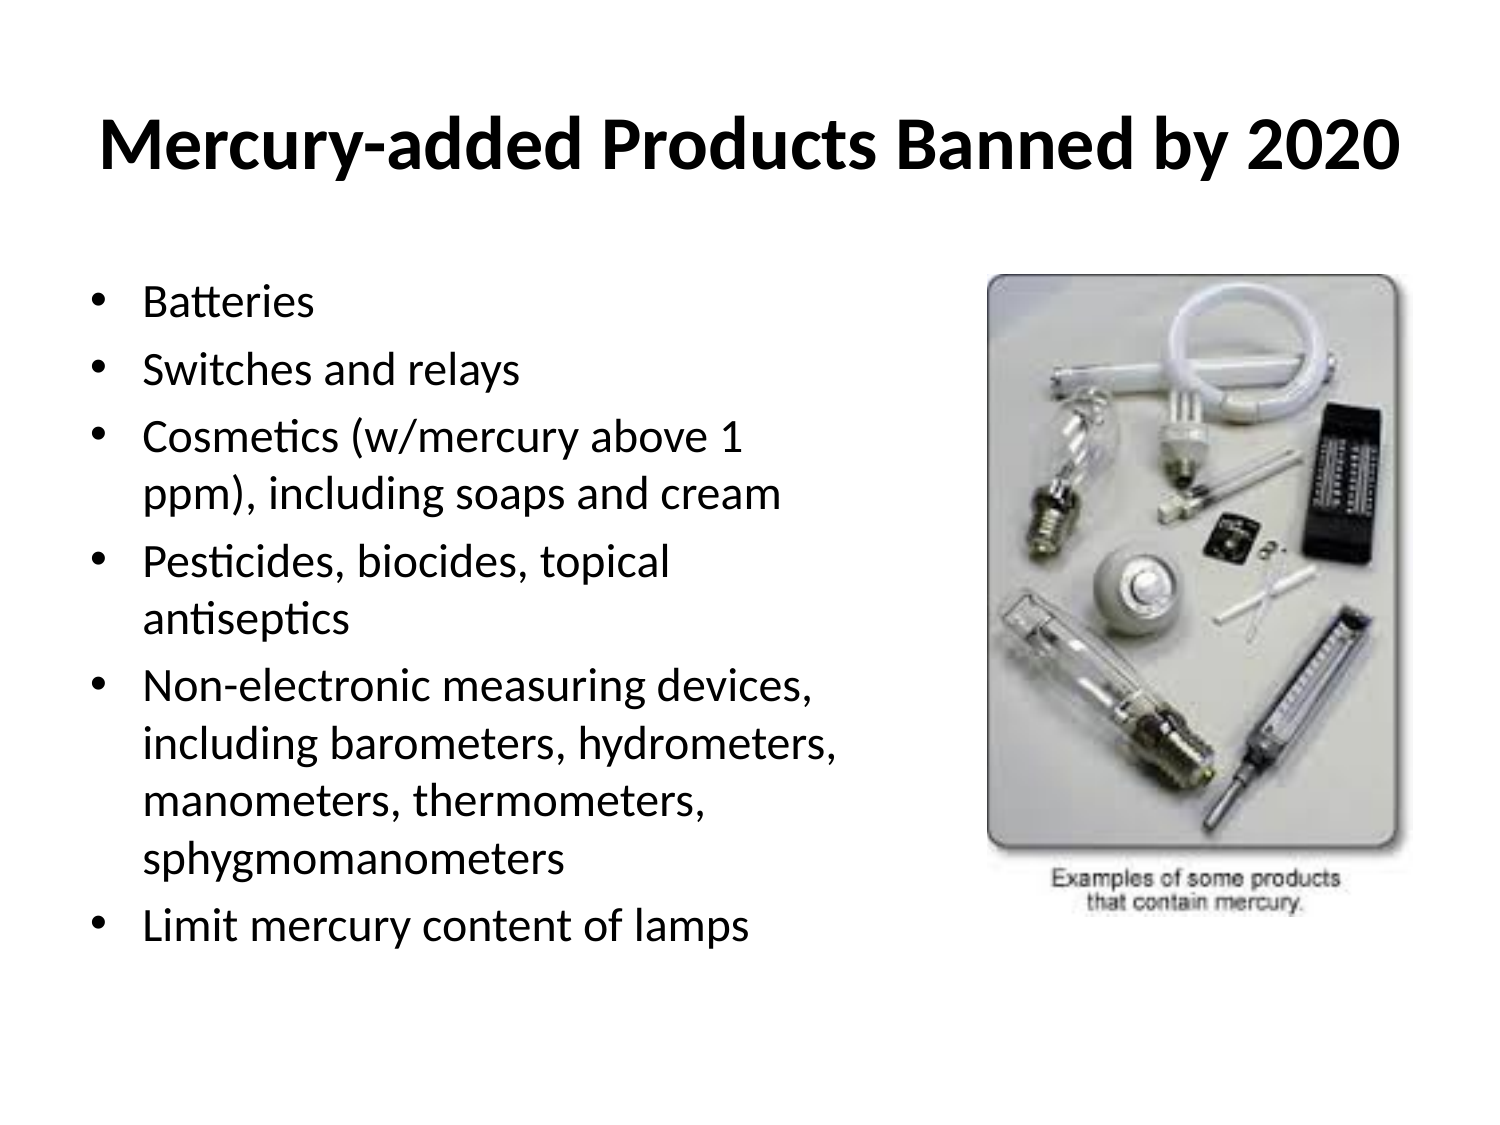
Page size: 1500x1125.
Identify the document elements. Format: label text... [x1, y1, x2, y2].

list Batteries Switches and relays Cosmetics (w/mercury above 1 ppm), including soaps and cream Pesticides, biocides, topical antiseptics Non-electronic measuring devices, including barometers, hydrometers, manometers, thermometers, sphygmomanometers Limit mercury content of lamps [75, 262, 863, 1075]
title Mercury-added Products Banned by 2020 [75, 45, 1425, 233]
picture [987, 274, 1413, 917]
